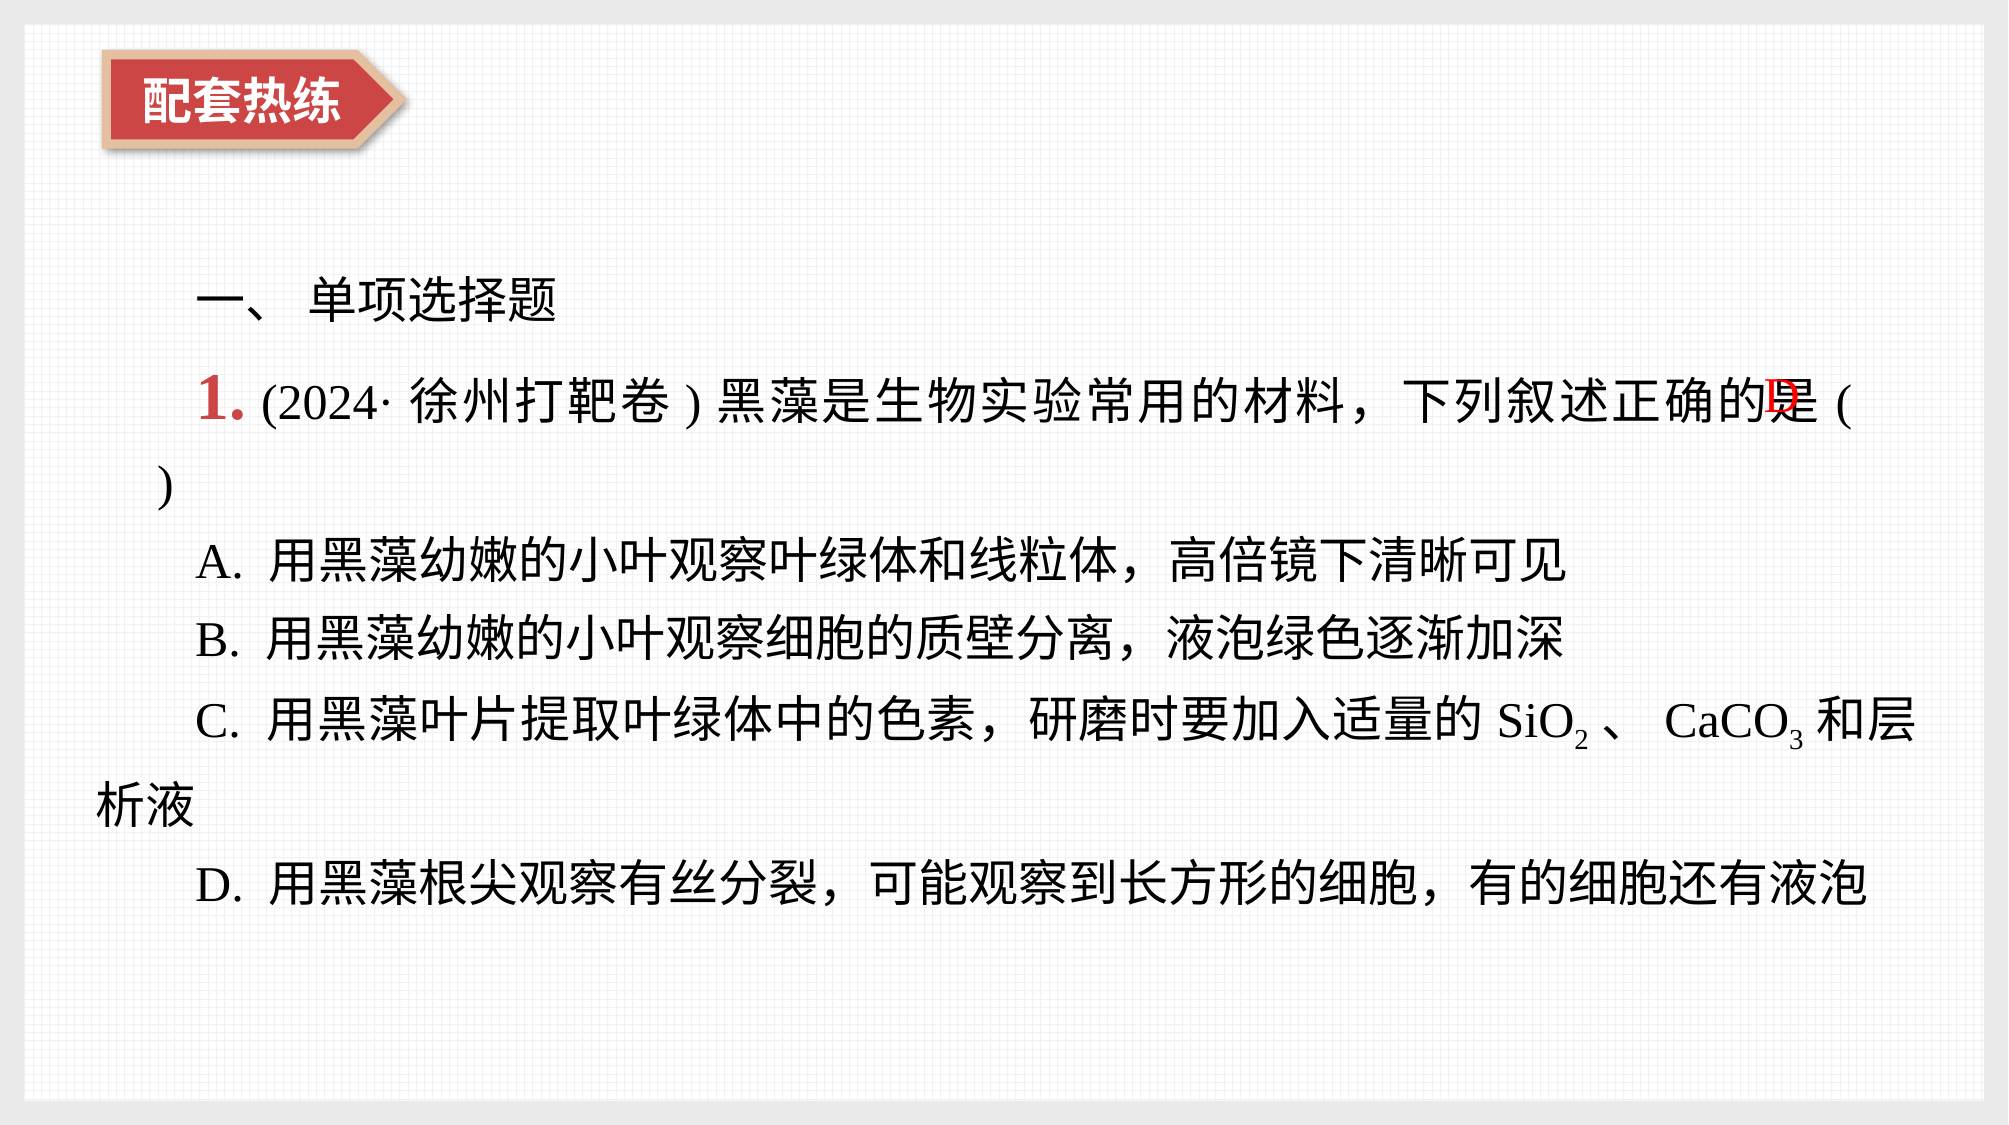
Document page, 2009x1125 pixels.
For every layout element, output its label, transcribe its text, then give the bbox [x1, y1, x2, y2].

picture [24, 24, 1984, 1100]
list 一、 单项选择题 1. (2024·徐州打靶卷)黑藻是生物实验常用的材料，下列叙述正确的是( ) A. 用黑藻幼嫩的小叶观察叶绿体和线粒体，高倍镜下清晰可见 B. 用黑藻幼嫩的小叶观察细胞的质壁分离，液泡绿色逐渐加深 C. 用黑藻叶片提取叶绿体中的色素，研磨时要加入适量的SiO2、CaCO3和层析液 D. 用黑藻根尖观察有丝分裂，可能观察到长方形的细胞，有的细胞还有液泡 [80, 243, 1932, 828]
text_box D [1748, 354, 1815, 430]
